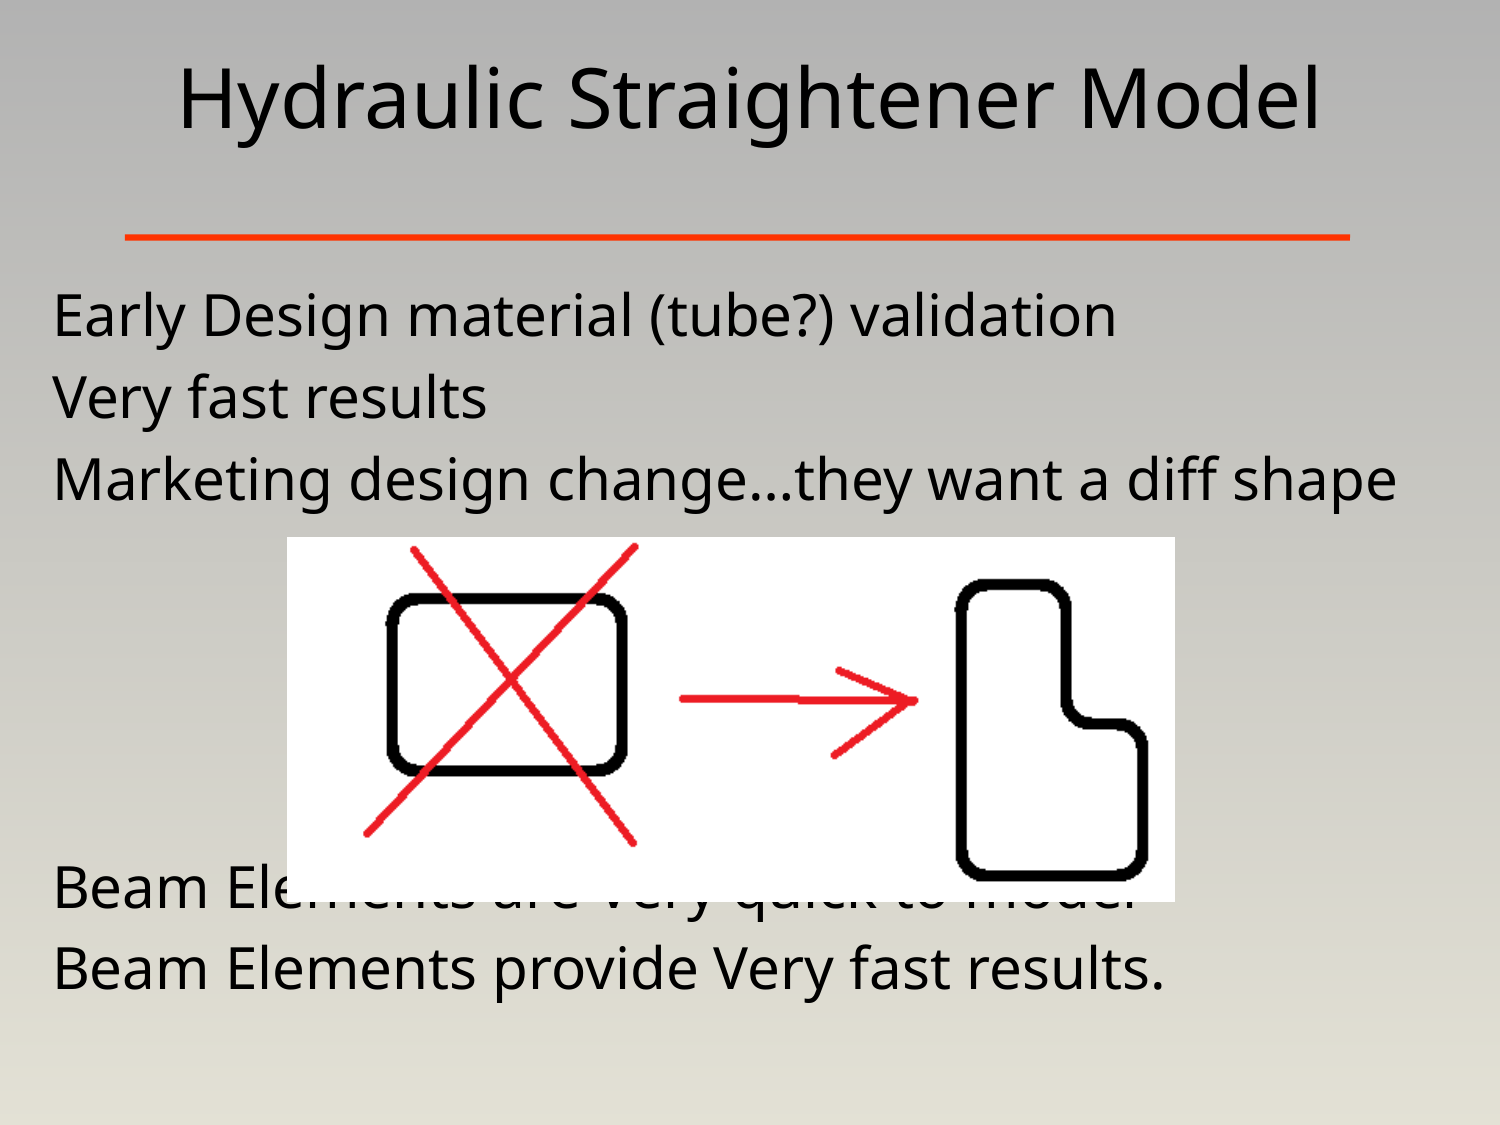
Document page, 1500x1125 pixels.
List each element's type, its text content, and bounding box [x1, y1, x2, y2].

title Hydraulic Straightener Model [62, 37, 1438, 200]
text_box Early Design material (tube?) validation Very fast results Marketing design change…they want a diff shape Beam Elements are Very quick to model Beam Elements provide Very fast results. [37, 287, 1463, 1060]
picture [287, 537, 1176, 902]
